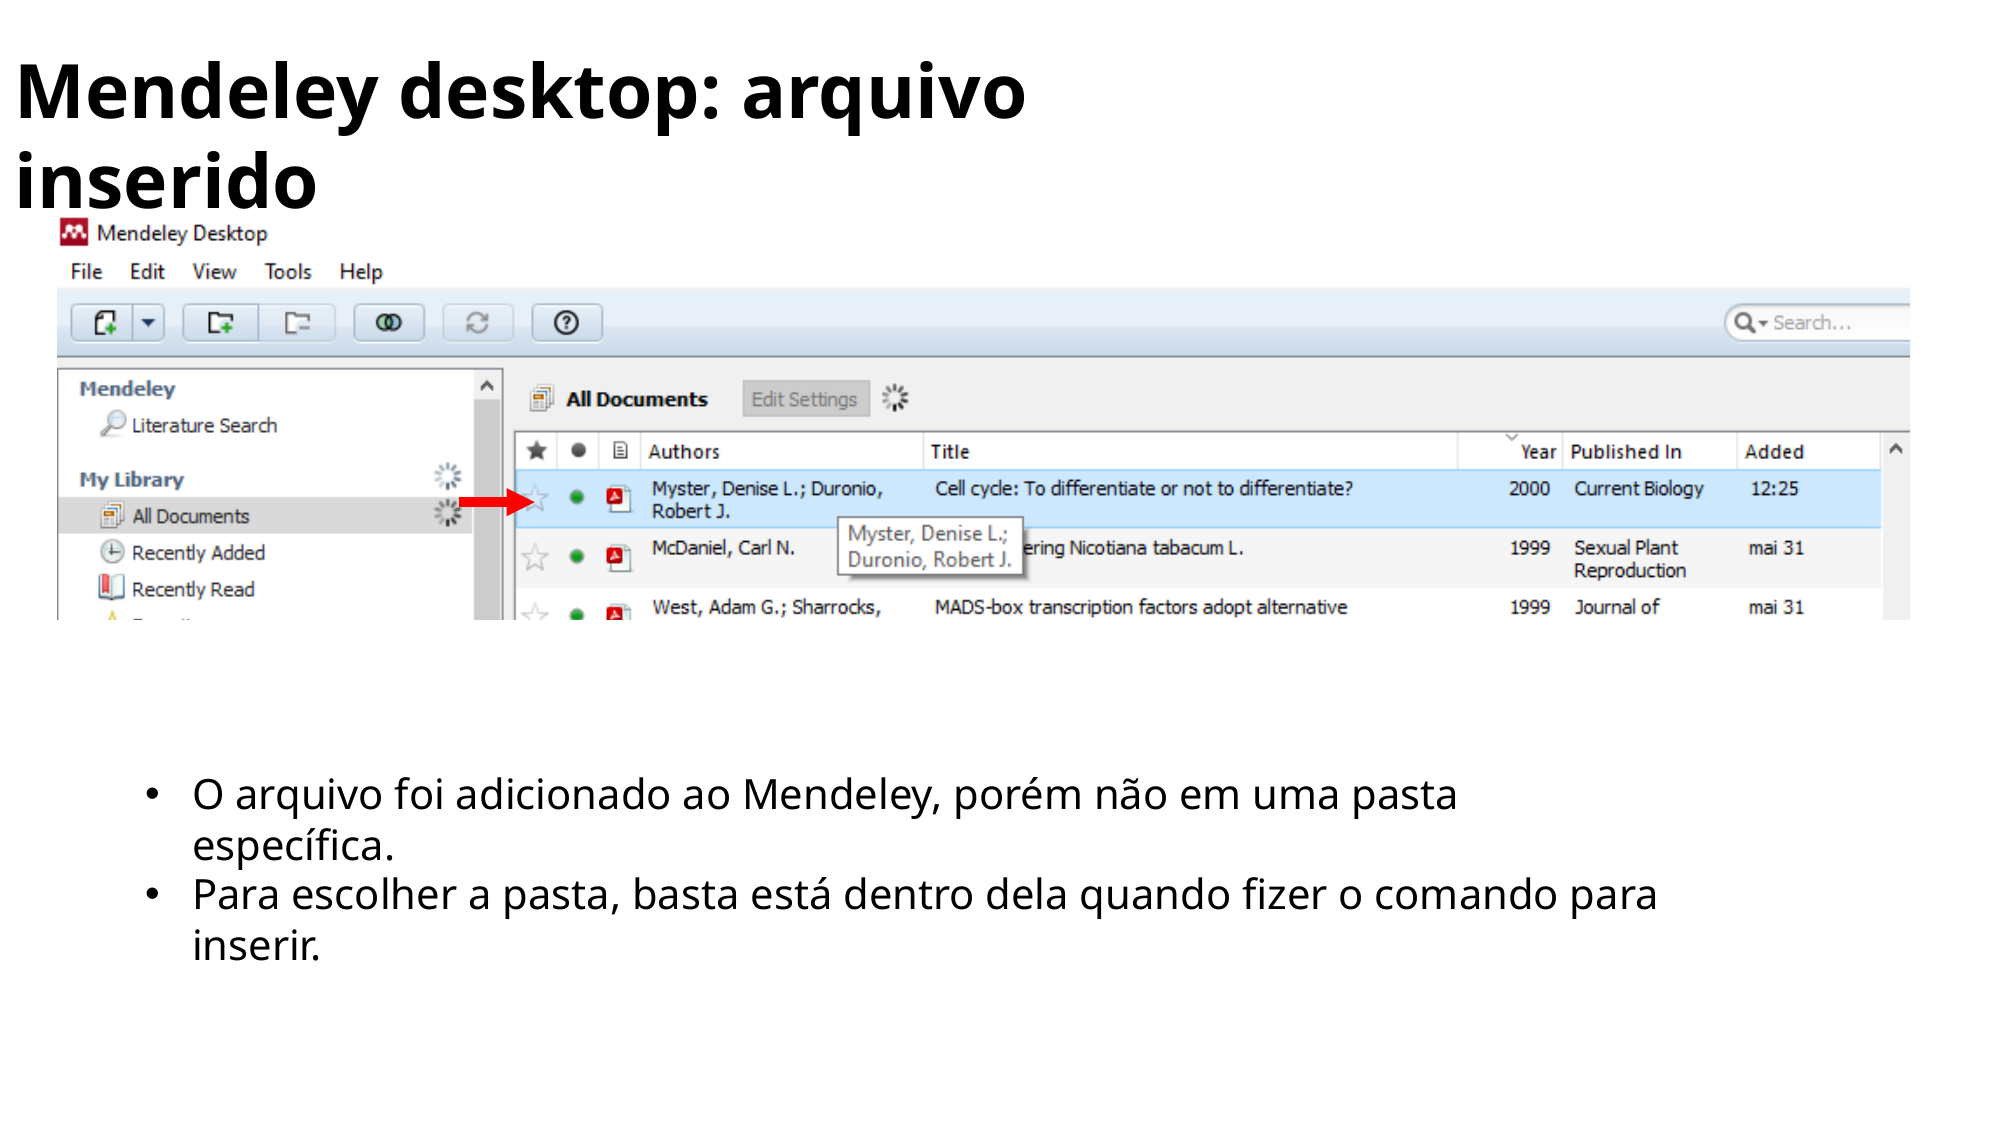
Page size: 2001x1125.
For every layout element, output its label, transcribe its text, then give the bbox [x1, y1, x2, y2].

text_box Mendeley desktop: arquivo inserido [0, 35, 1262, 231]
picture [57, 212, 1911, 620]
text_box O arquivo foi adicionado ao Mendeley, porém não em uma pasta específica. Para escolher a pasta, basta está dentro dela quando fizer o comando para inserir. [130, 760, 1687, 976]
